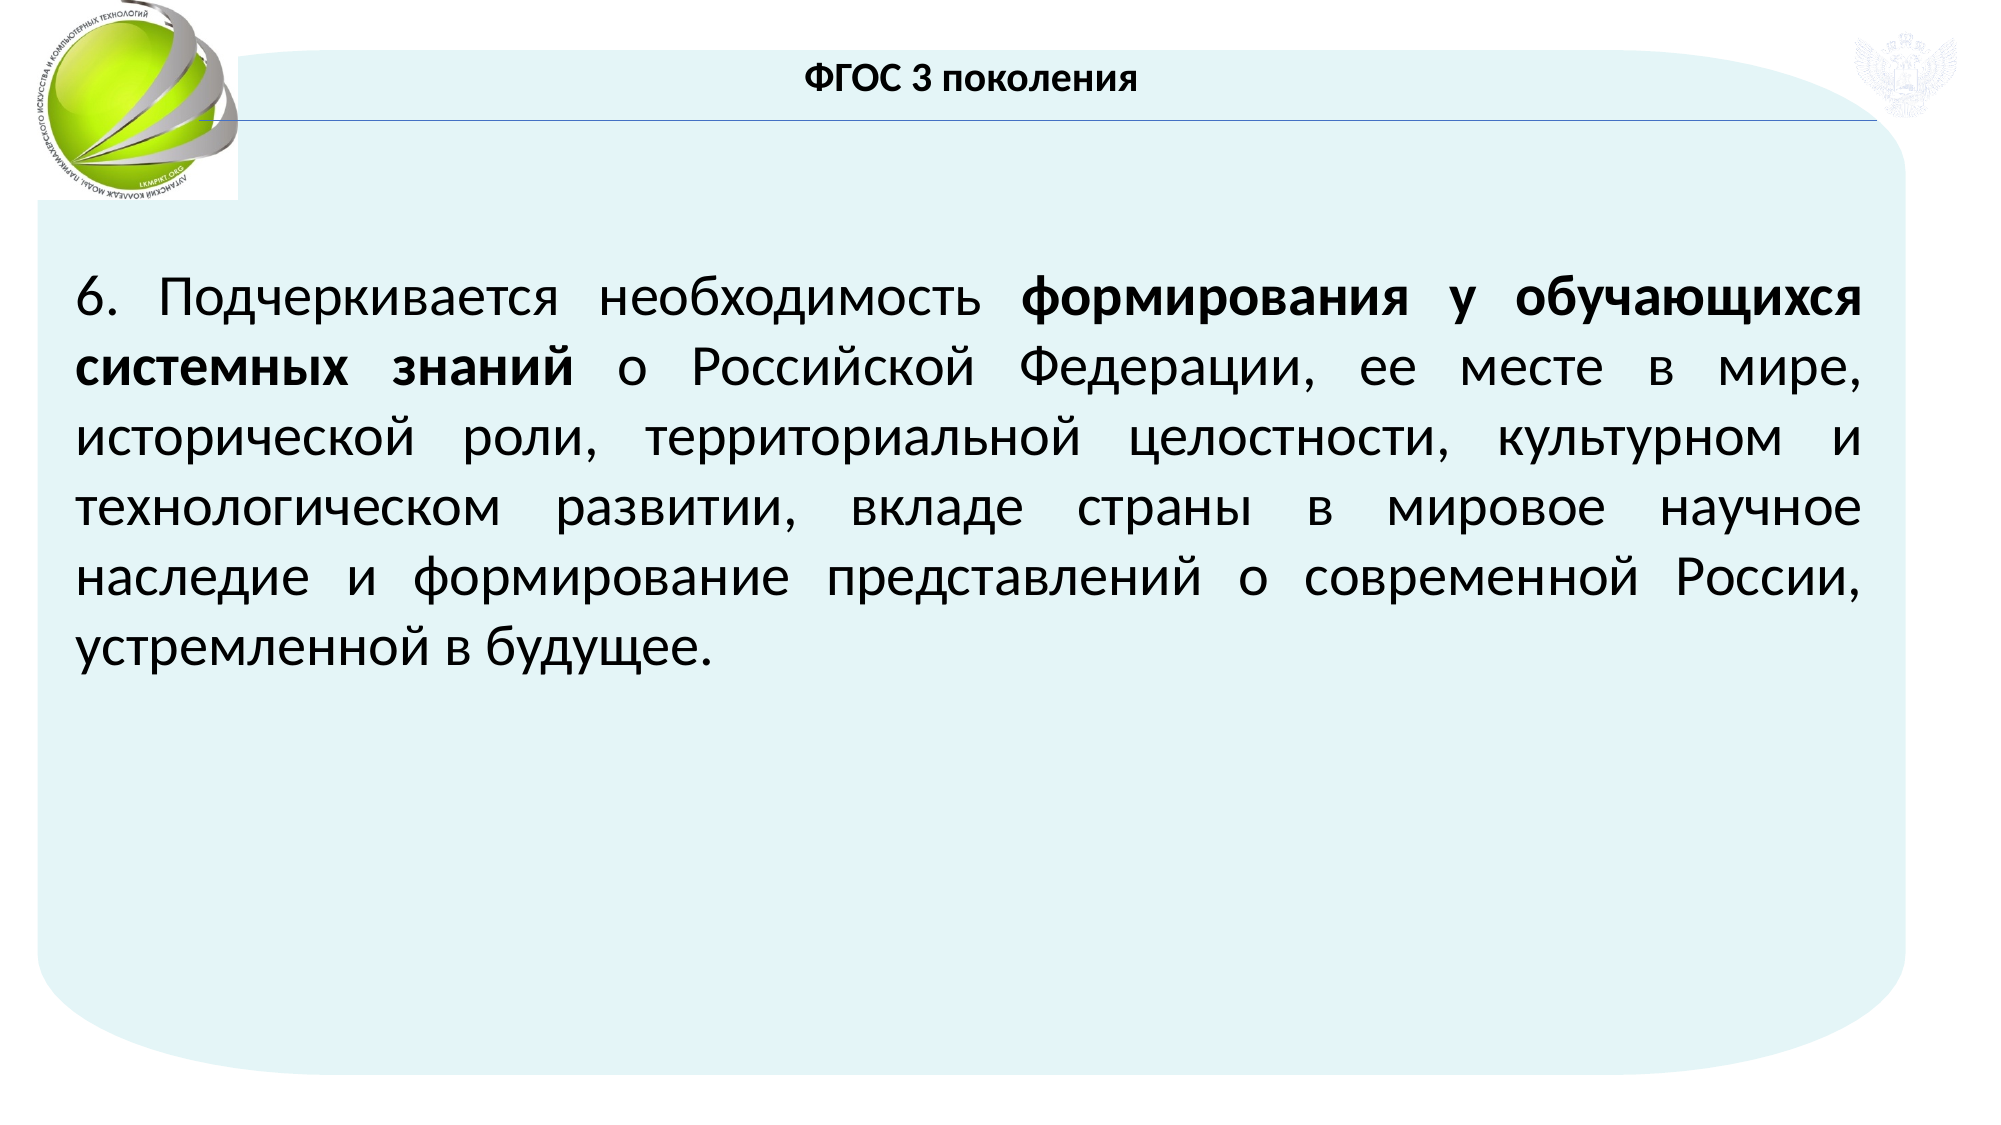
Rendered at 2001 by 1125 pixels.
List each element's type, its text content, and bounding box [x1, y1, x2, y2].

text_box ФГОС 3 поколения [37, 121, 1906, 1075]
text_box 6. Подчеркивается необходимость формирования у обучающихся системных знаний о Российской Федерации, ее месте в мире, исторической роли, территориальной целостности, культурном и технологическом развитии, вкладе страны в мировое научное наследие и формирование представлений о современной России, устремленной в будущее. [60, 249, 1879, 730]
text_box ФГОС 3 поколения [241, 50, 1849, 120]
picture [1854, 31, 1957, 118]
picture [37, 0, 238, 201]
